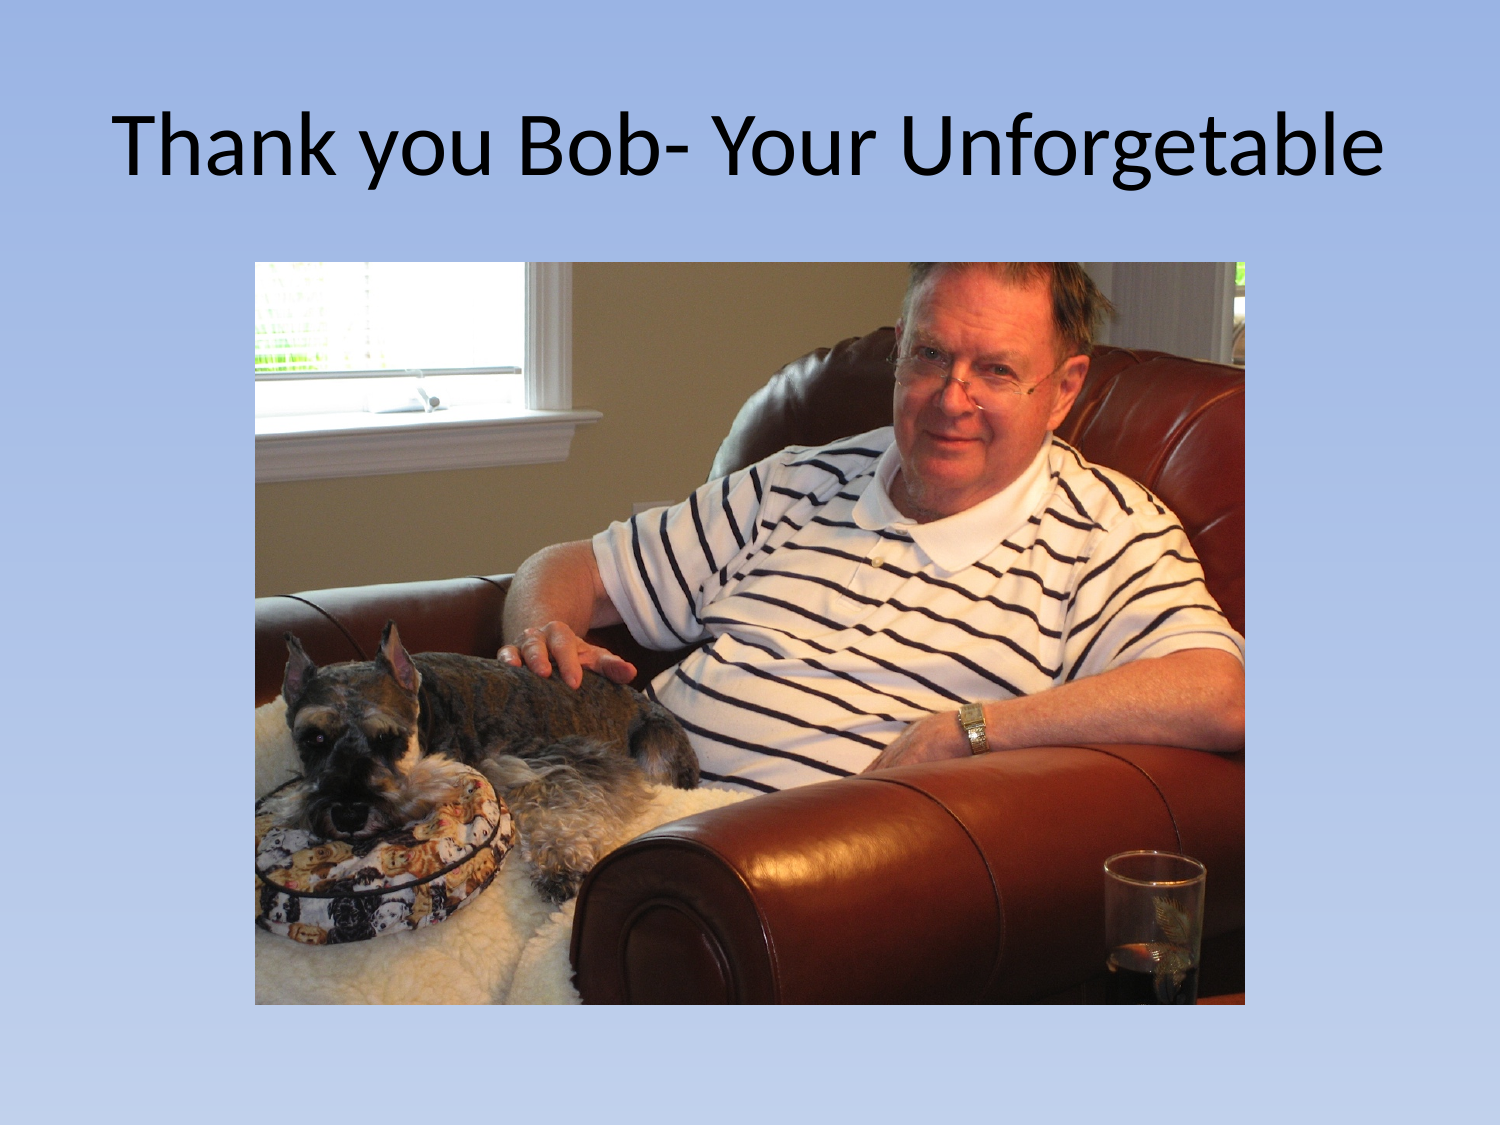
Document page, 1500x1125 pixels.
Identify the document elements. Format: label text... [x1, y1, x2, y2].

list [254, 262, 1246, 1006]
title Thank you Bob- Your Unforgetable [75, 45, 1425, 233]
